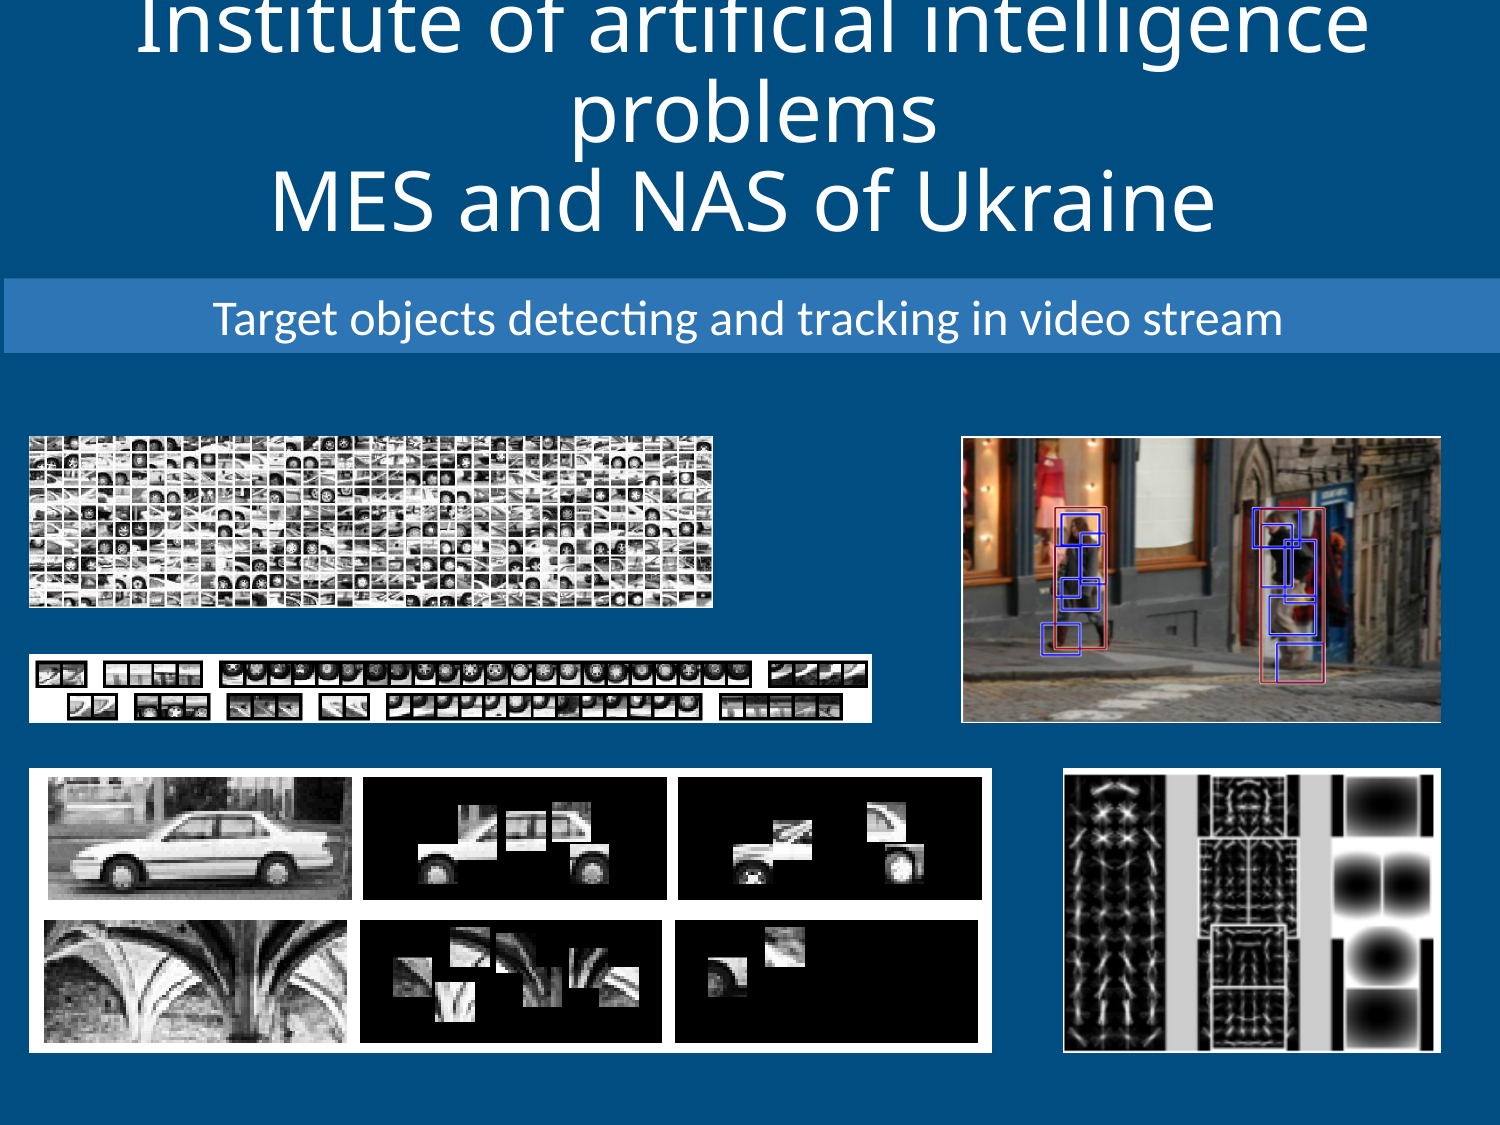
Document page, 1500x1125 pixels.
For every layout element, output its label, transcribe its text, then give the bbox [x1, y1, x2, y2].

text_box Target objects detecting and tracking in video stream [4, 278, 1500, 353]
picture [1063, 768, 1441, 1053]
title Institute of artificial intelligence problems MES and NAS of Ukraine [24, 46, 1485, 258]
picture [961, 436, 1441, 723]
picture [29, 654, 872, 723]
picture [29, 768, 992, 1053]
picture [29, 436, 713, 608]
